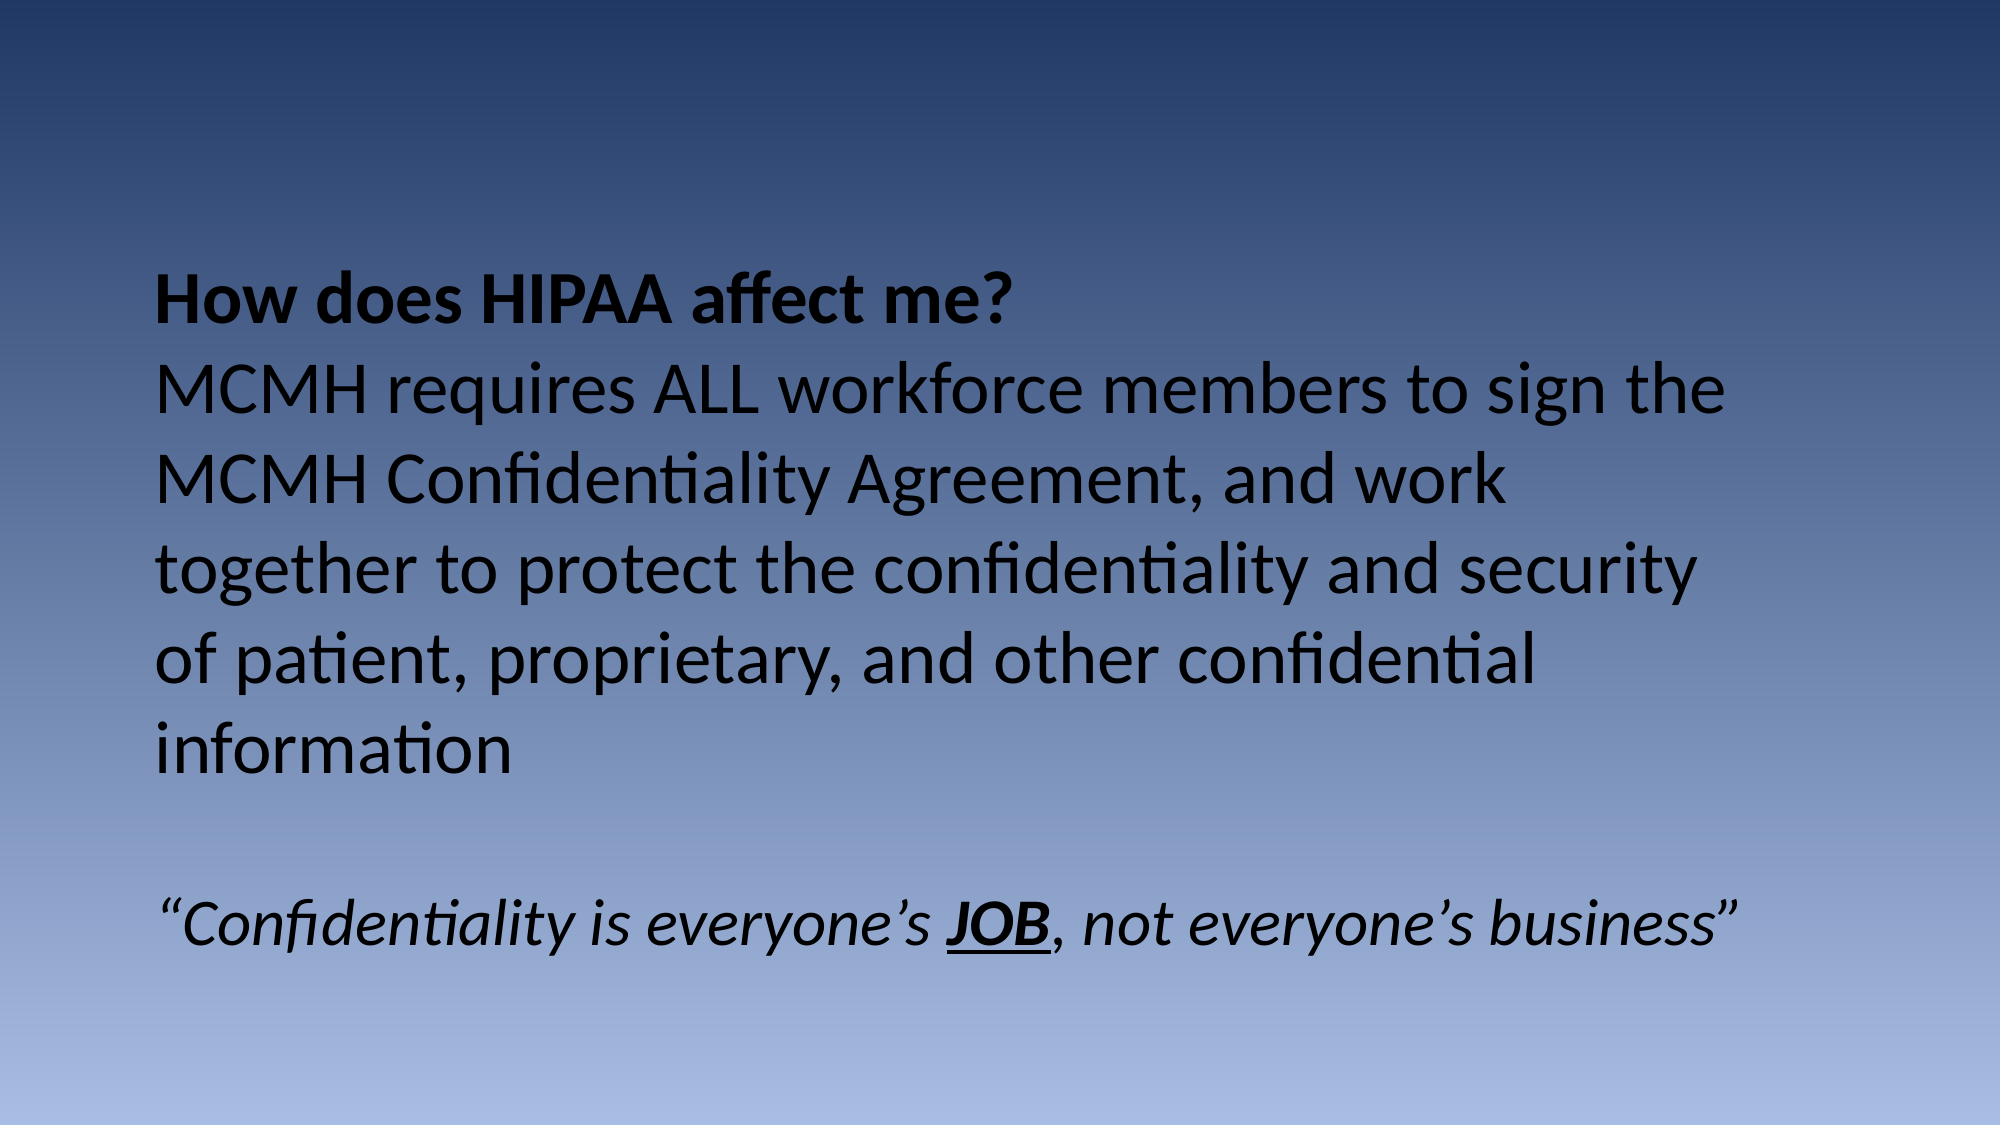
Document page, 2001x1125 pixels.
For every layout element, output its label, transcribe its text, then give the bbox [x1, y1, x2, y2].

text_box How does HIPAA affect me? MCMH requires ALL workforce members to sign the MCMH Confidentiality Agreement, and work together to protect the confidentiality and security of patient, proprietary, and other confidential information “Confidentiality is everyone’s JOB, not everyone’s business” [139, 151, 1773, 1057]
